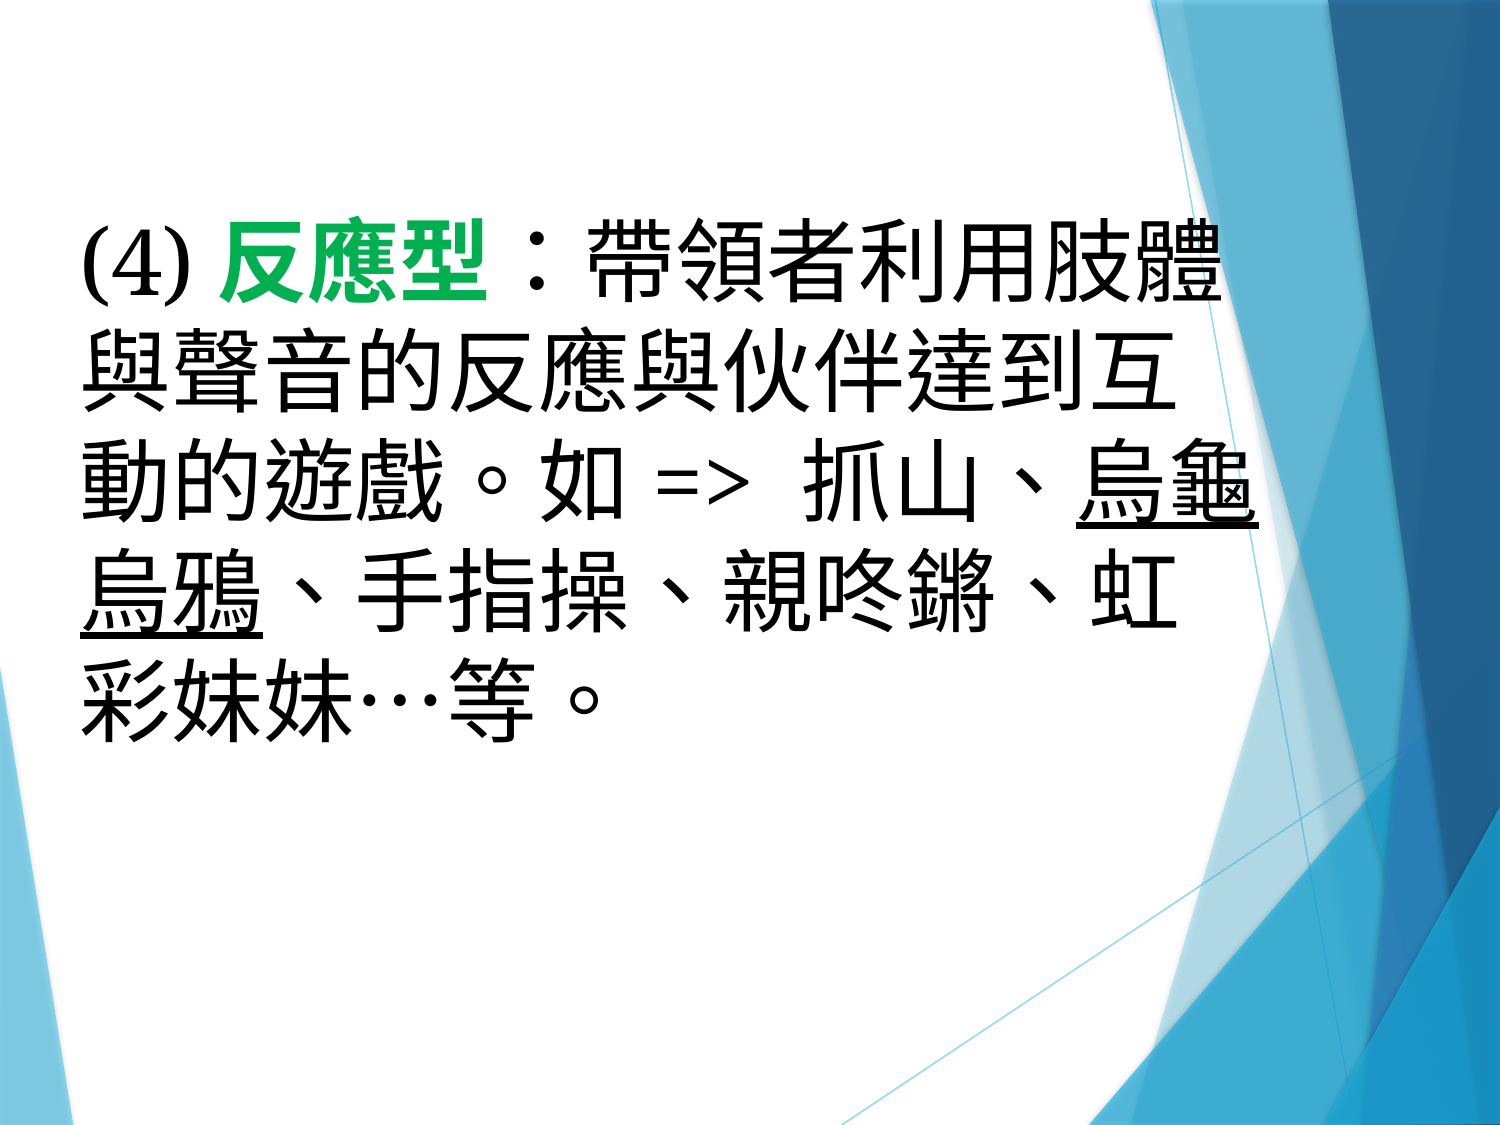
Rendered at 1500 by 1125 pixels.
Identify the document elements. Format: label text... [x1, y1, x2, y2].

text_box (4)反應型：帶領者利用肢體與聲音的反應與伙伴達到互動的遊戲。如=> 抓山、烏龜烏鴉、手指操、親咚鏘、虹彩妹妹…等。 [64, 196, 1282, 761]
